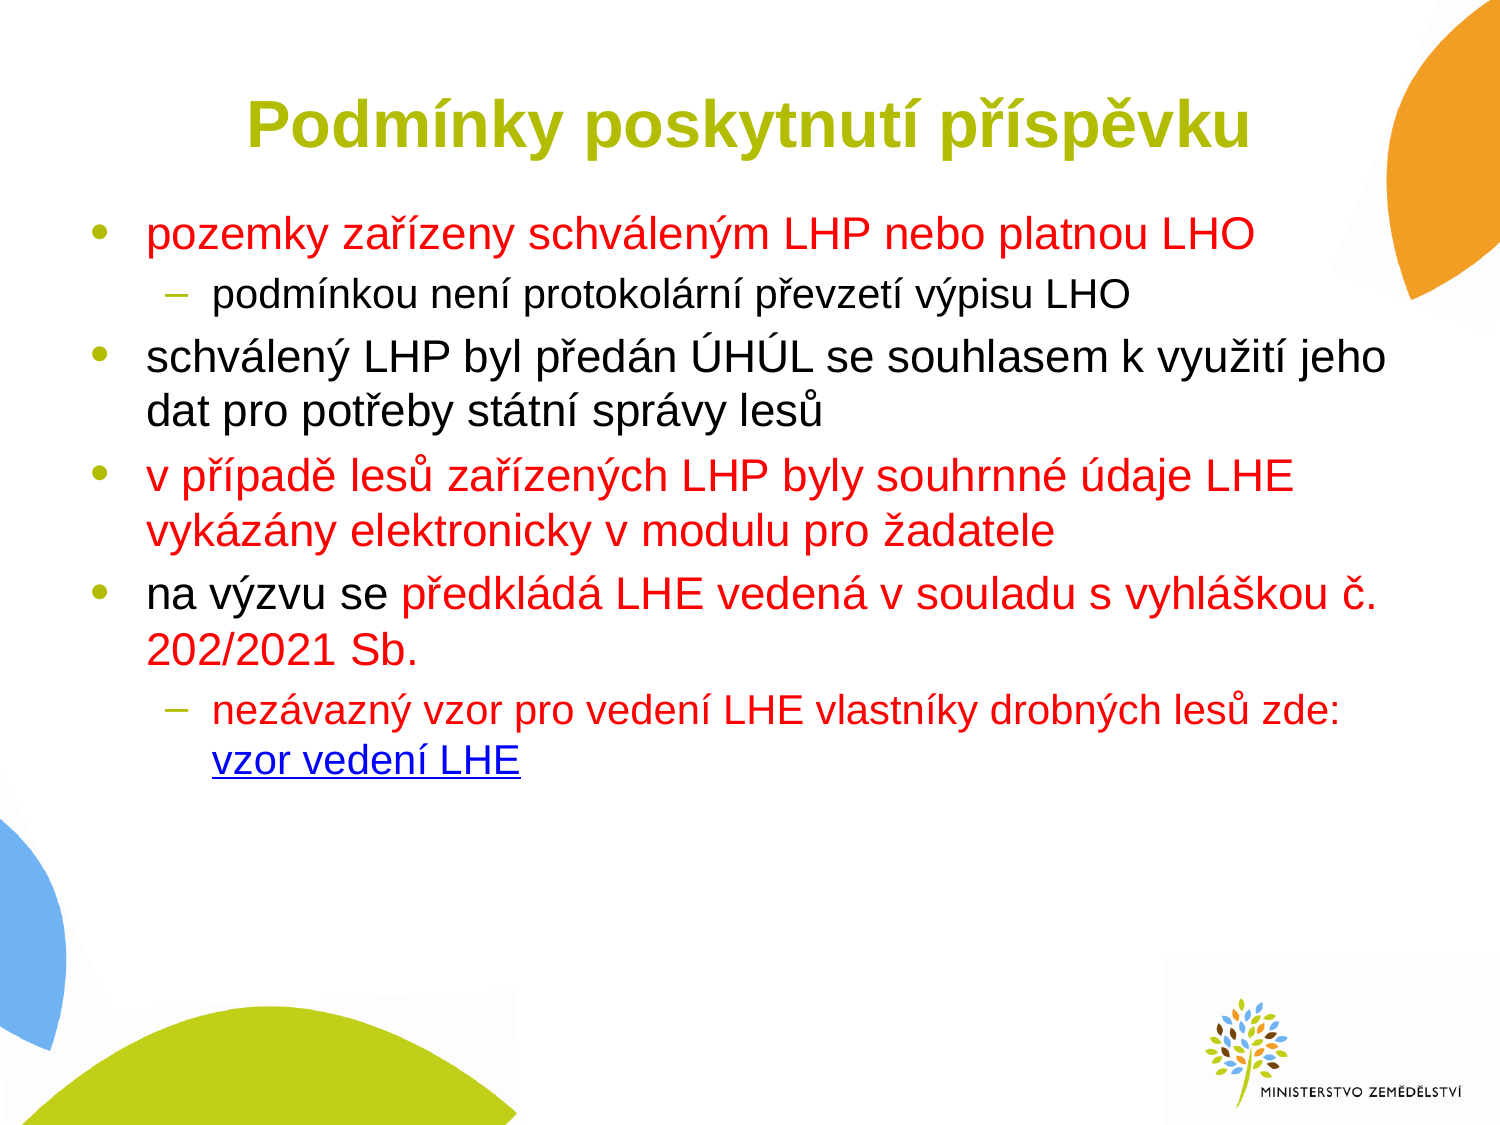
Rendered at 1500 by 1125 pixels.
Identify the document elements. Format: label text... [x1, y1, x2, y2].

list pozemky zařízeny schváleným LHP nebo platnou LHO podmínkou není protokolární převzetí výpisu LHO schválený LHP byl předán ÚHÚL se souhlasem k využití jeho dat pro potřeby státní správy lesů v případě lesů zařízených LHP byly souhrnné údaje LHE vykázány elektronicky v modulu pro žadatele na výzvu se předkládá LHE vedená v souladu s vyhláškou č. 202/2021 Sb. nezávazný vzor pro vedení LHE vlastníky drobných lesů zde: vzor vedení LHE [75, 196, 1425, 1059]
title Podmínky poskytnutí příspěvku [75, 45, 1425, 196]
picture [0, 0, 1500, 1125]
